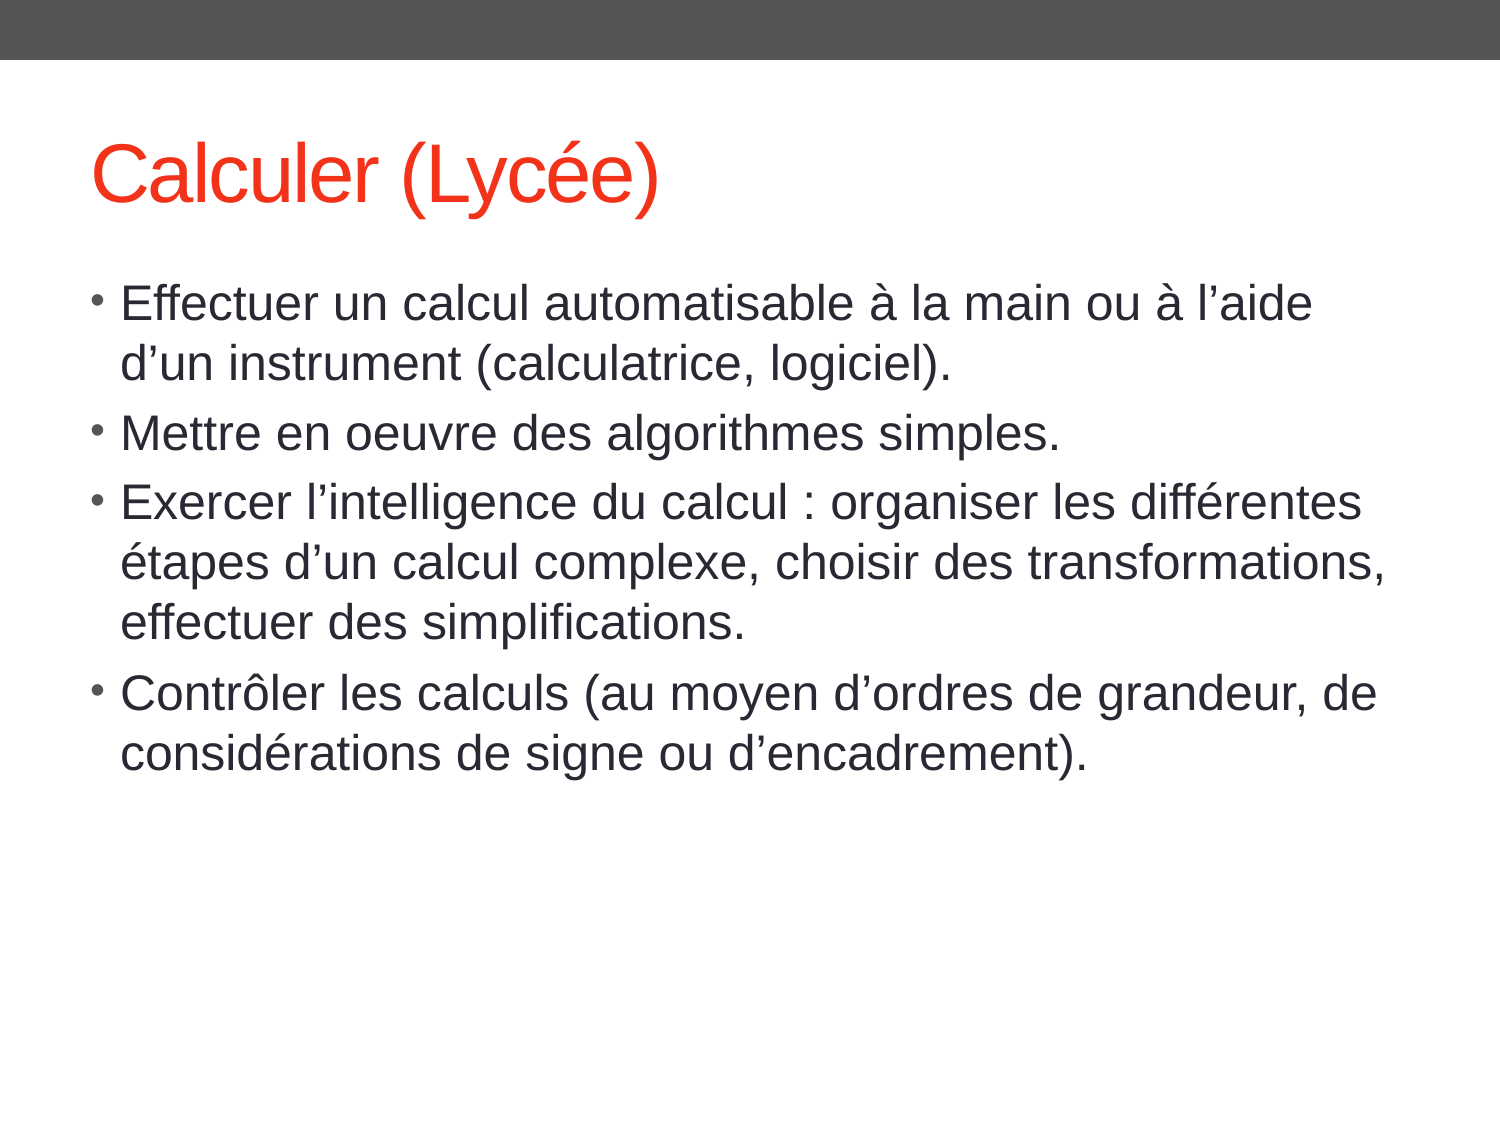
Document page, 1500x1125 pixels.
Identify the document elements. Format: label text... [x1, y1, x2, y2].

title Calculer (Lycée) [75, 87, 1425, 250]
list Effectuer un calcul automatisable à la main ou à l’aide d’un instrument (calculatrice, logiciel). Mettre en oeuvre des algorithmes simples. Exercer l’intelligence du calcul : organiser les différentes étapes d’un calcul complexe, choisir des transformations, effectuer des simplifications. Contrôler les calculs (au moyen d’ordres de grandeur, de considérations de signe ou d’encadrement). [75, 262, 1425, 1063]
